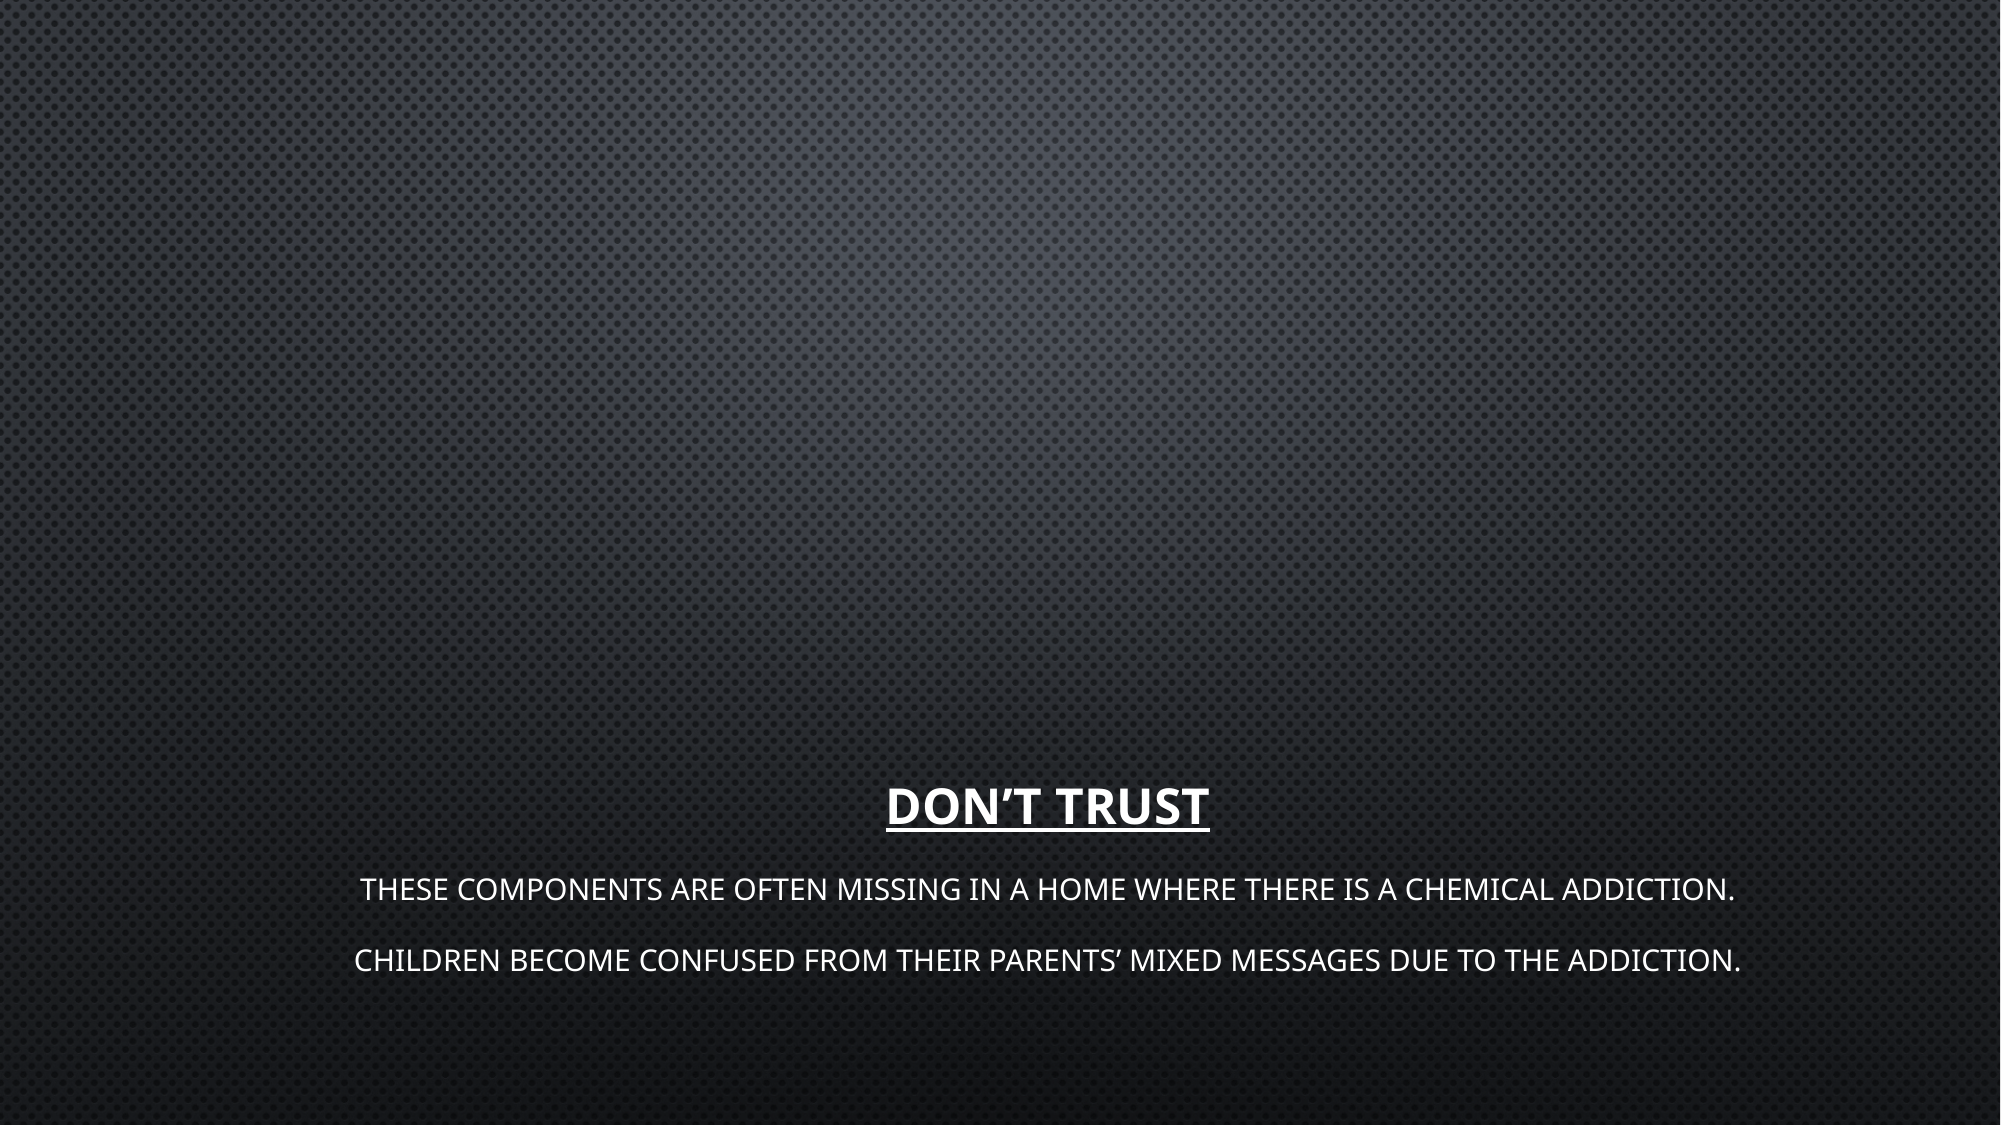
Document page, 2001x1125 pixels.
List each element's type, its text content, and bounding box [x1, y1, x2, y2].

title Don’t Trust These components are often missing in a home where there is a chemical addiction. Children become confused from their parents’ mixed messages due to the addiction. [325, 200, 1771, 986]
